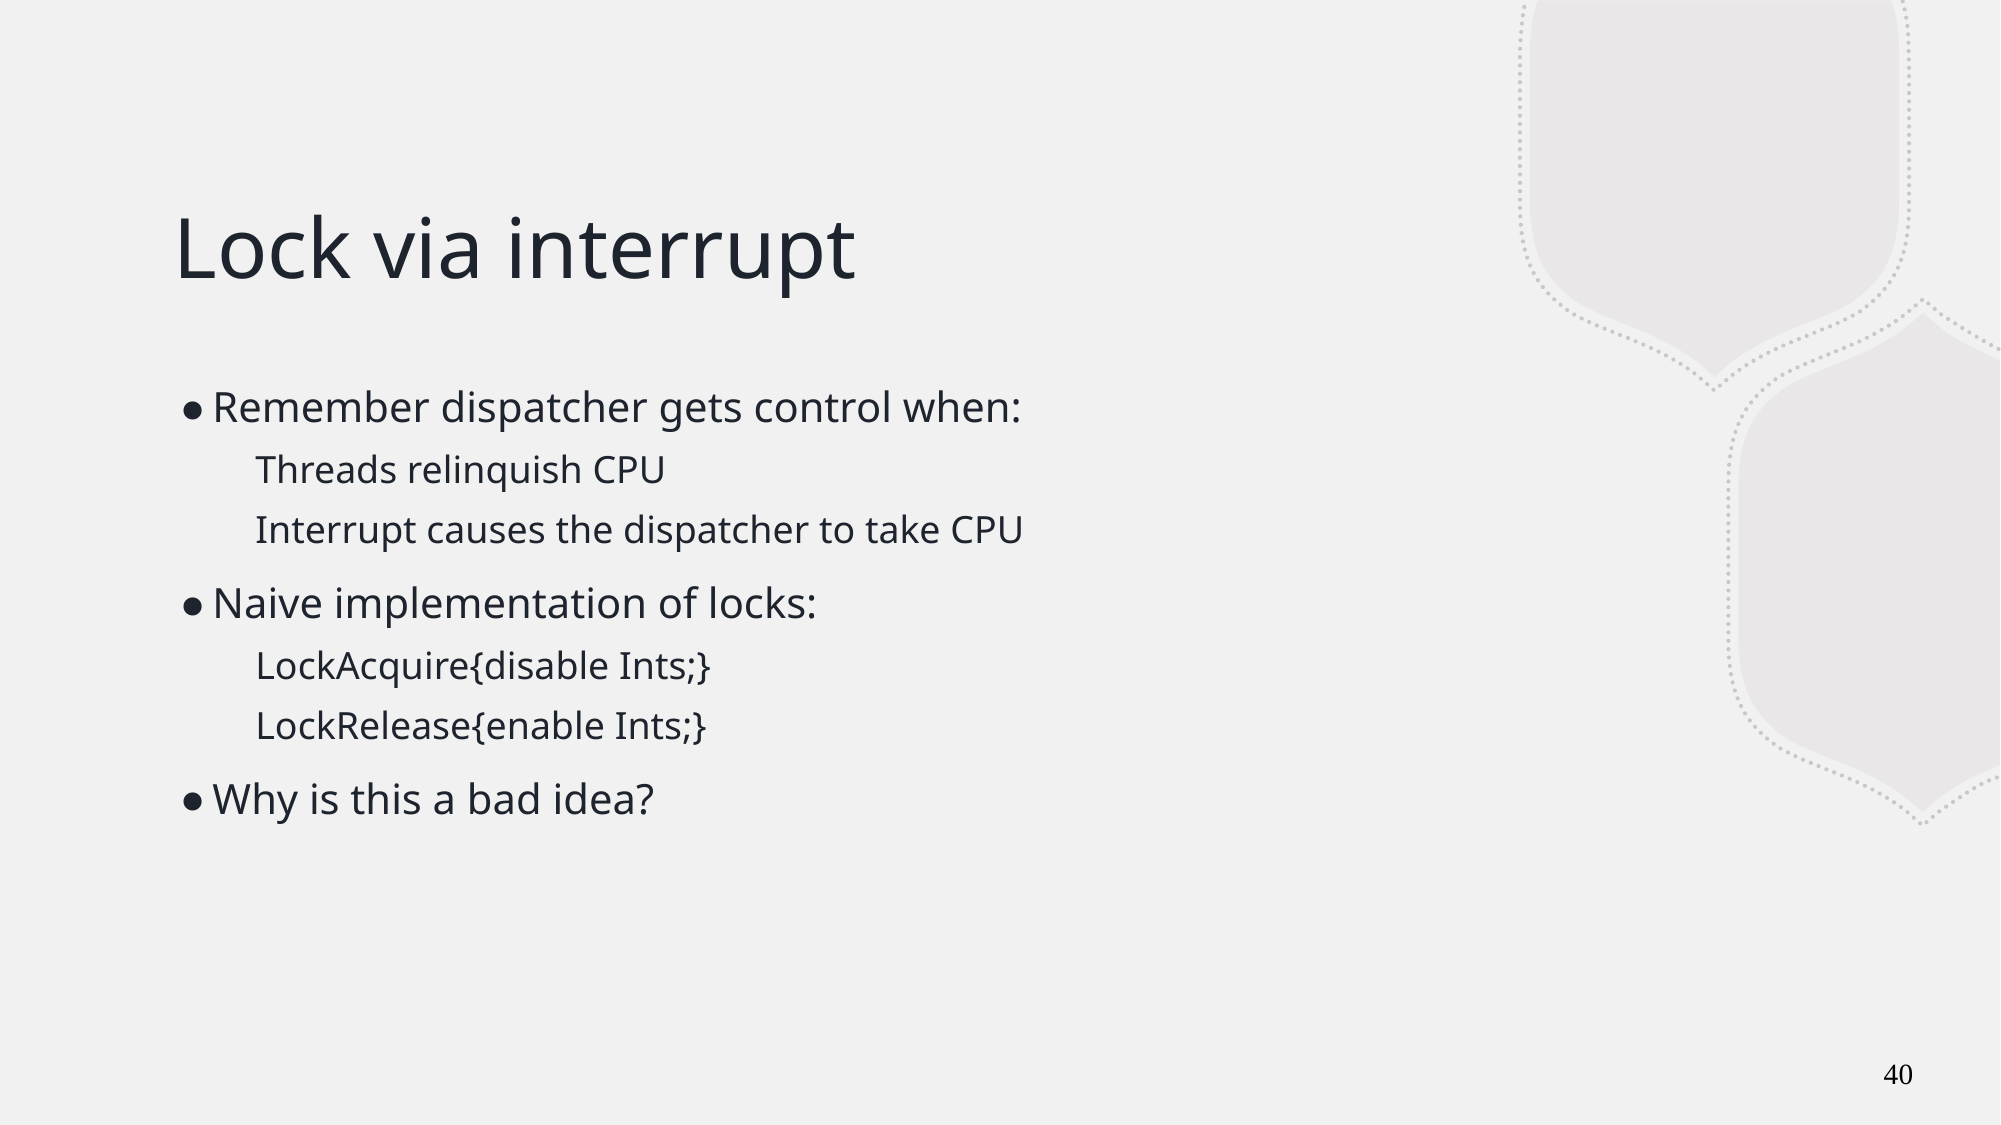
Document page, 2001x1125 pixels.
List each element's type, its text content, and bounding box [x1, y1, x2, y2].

title Lock via interrupt [158, 157, 1648, 332]
slide_number 40 [1843, 1042, 1929, 1103]
list Remember dispatcher gets control when: Threads relinquish CPU Interrupt causes the dispatcher to take CPU Naive implementation of locks: LockAcquire{disable Ints;} LockRelease{enable Ints;} Why is this a bad idea? [158, 368, 1648, 968]
